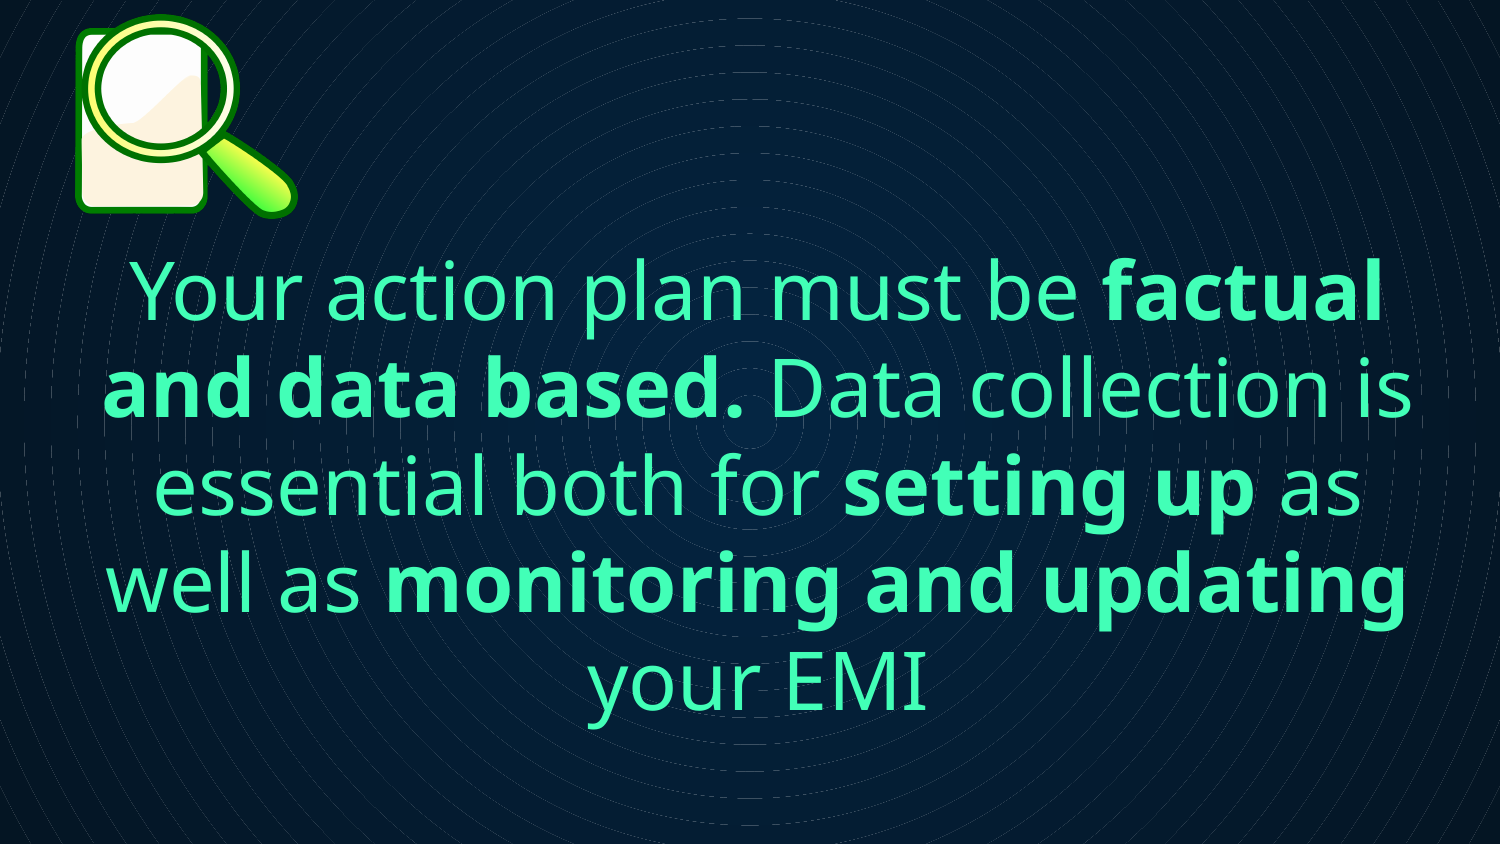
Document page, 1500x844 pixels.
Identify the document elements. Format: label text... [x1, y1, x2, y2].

text_box Your action plan must be factual and data based. Data collection is essential both for setting up as well as monitoring and updating your EMI [65, 14, 1451, 463]
picture [74, 14, 298, 220]
